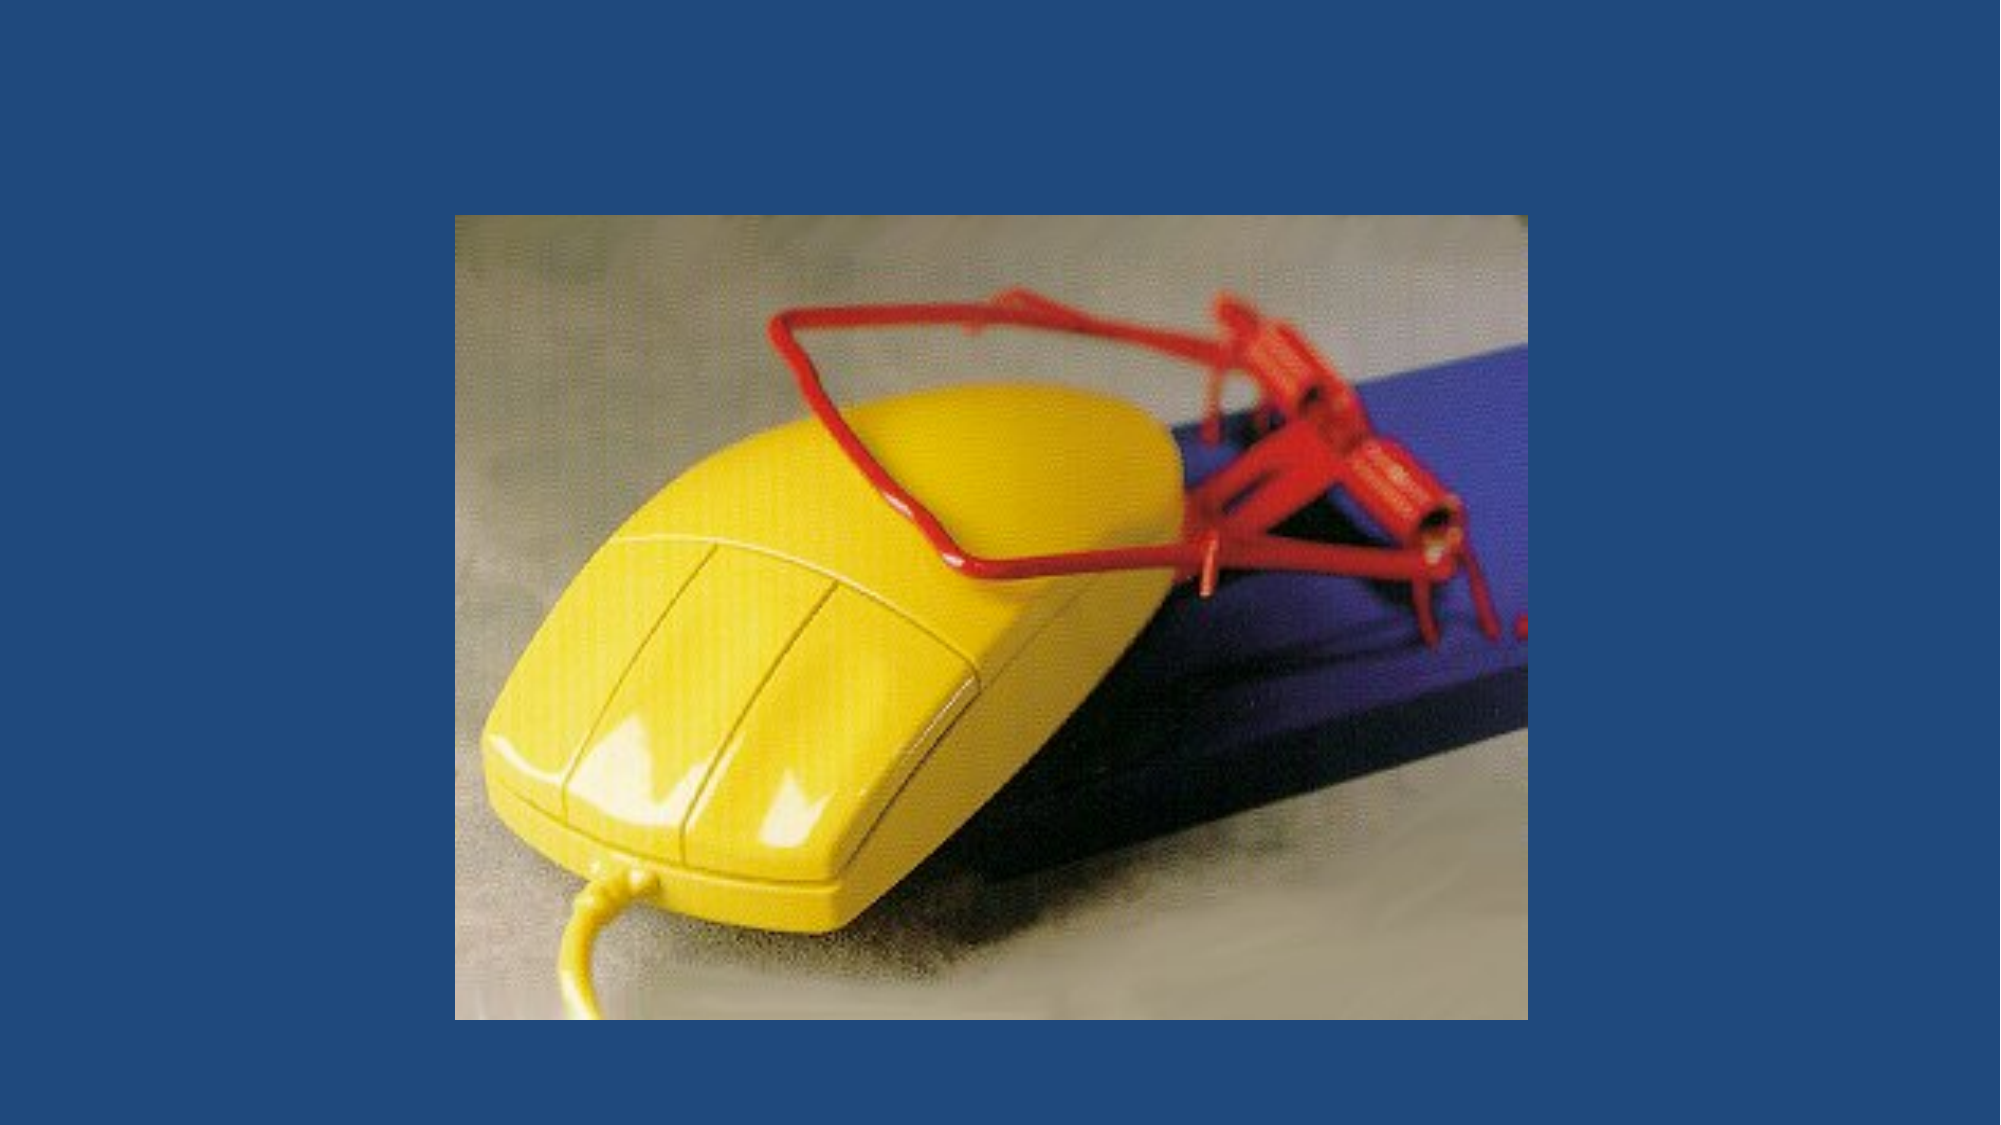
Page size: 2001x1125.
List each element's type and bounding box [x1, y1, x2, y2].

list [458, 218, 1526, 1018]
